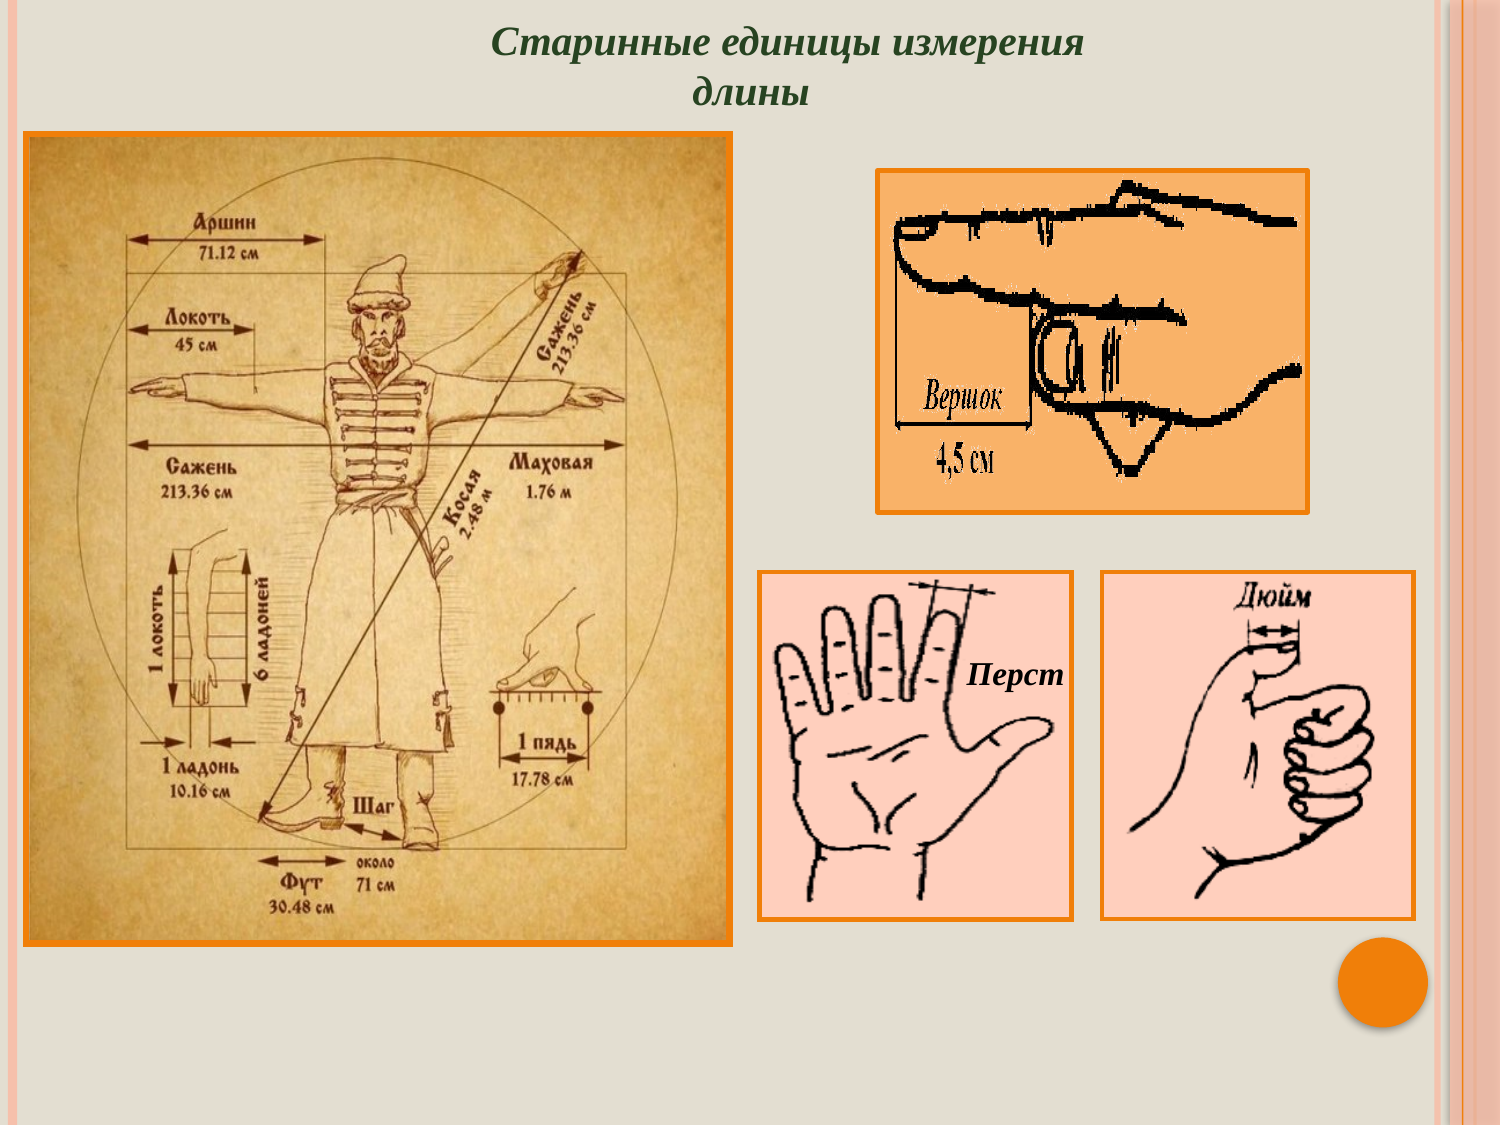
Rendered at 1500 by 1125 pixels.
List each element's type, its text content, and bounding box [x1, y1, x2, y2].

picture [1103, 573, 1412, 918]
picture [879, 172, 1306, 511]
picture [761, 573, 1070, 918]
text_box Перст [1076, 645, 1080, 700]
picture [28, 136, 727, 941]
text_box Старинные единицы измерения длины [374, 31, 1128, 97]
